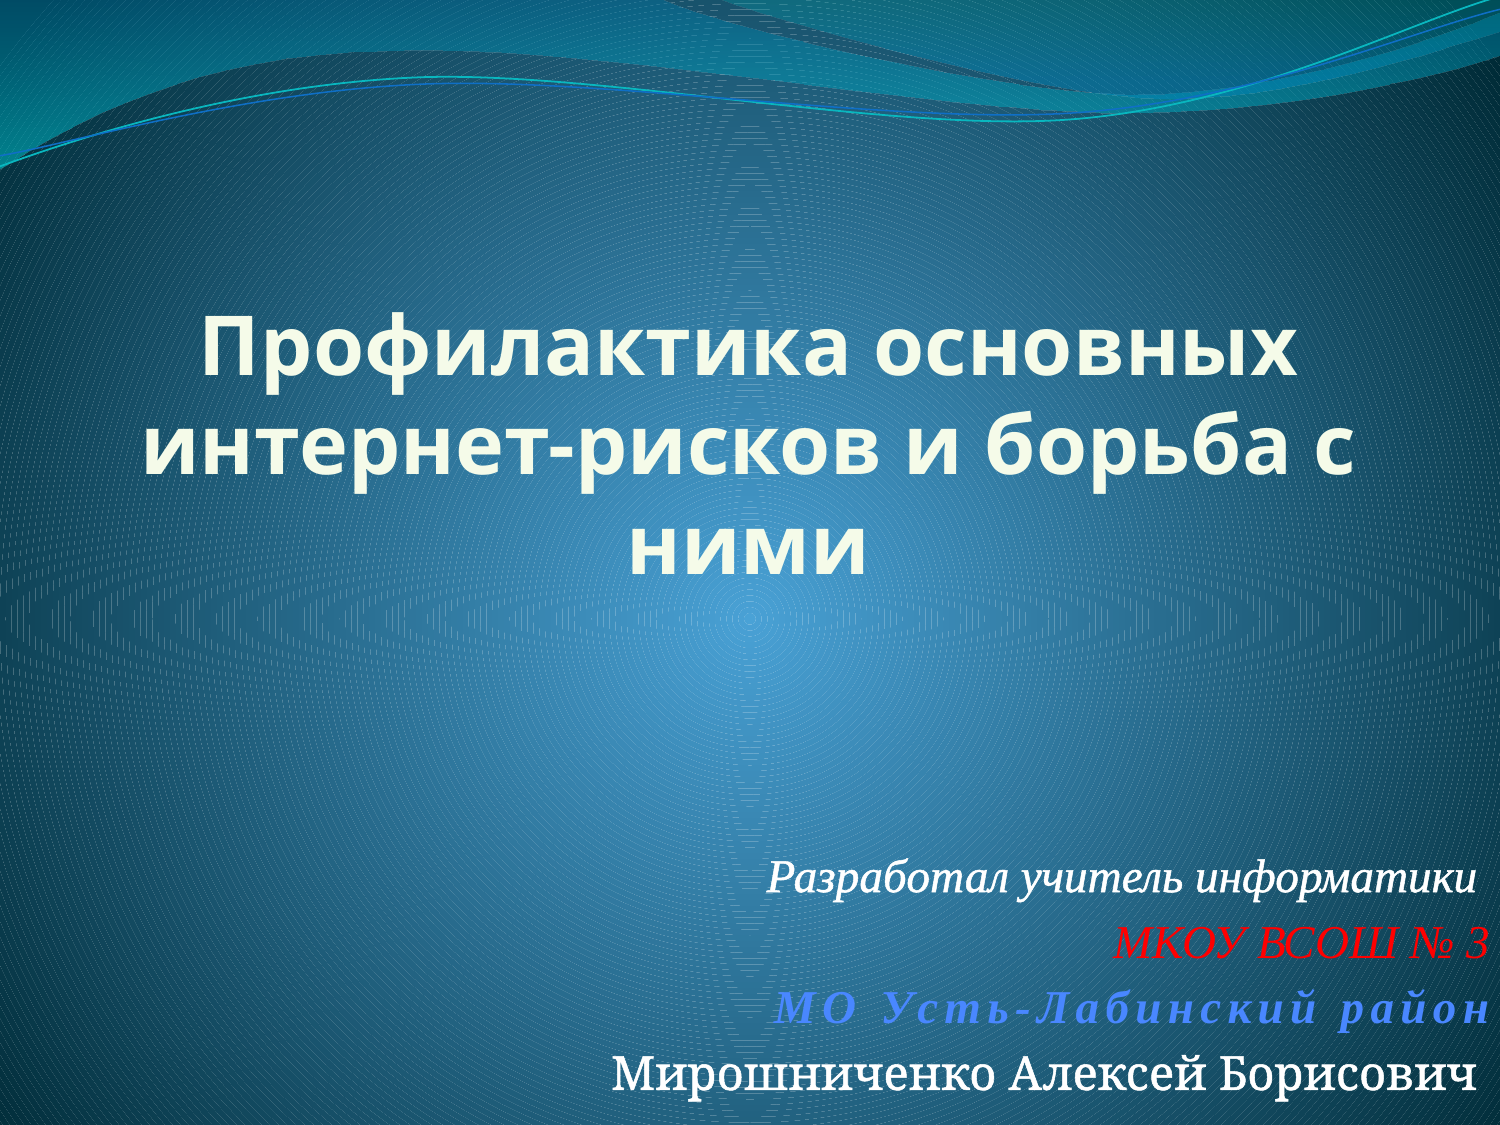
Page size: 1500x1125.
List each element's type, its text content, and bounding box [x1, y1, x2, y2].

title Профилактика основных интернет-рисков и борьба с ними [64, 290, 1436, 591]
subtitle Разработал учитель информатики МКОУ ВСОШ № 3 МО Усть-Лабинский район Мирошниченко Алексей Борисович [601, 837, 1500, 1125]
